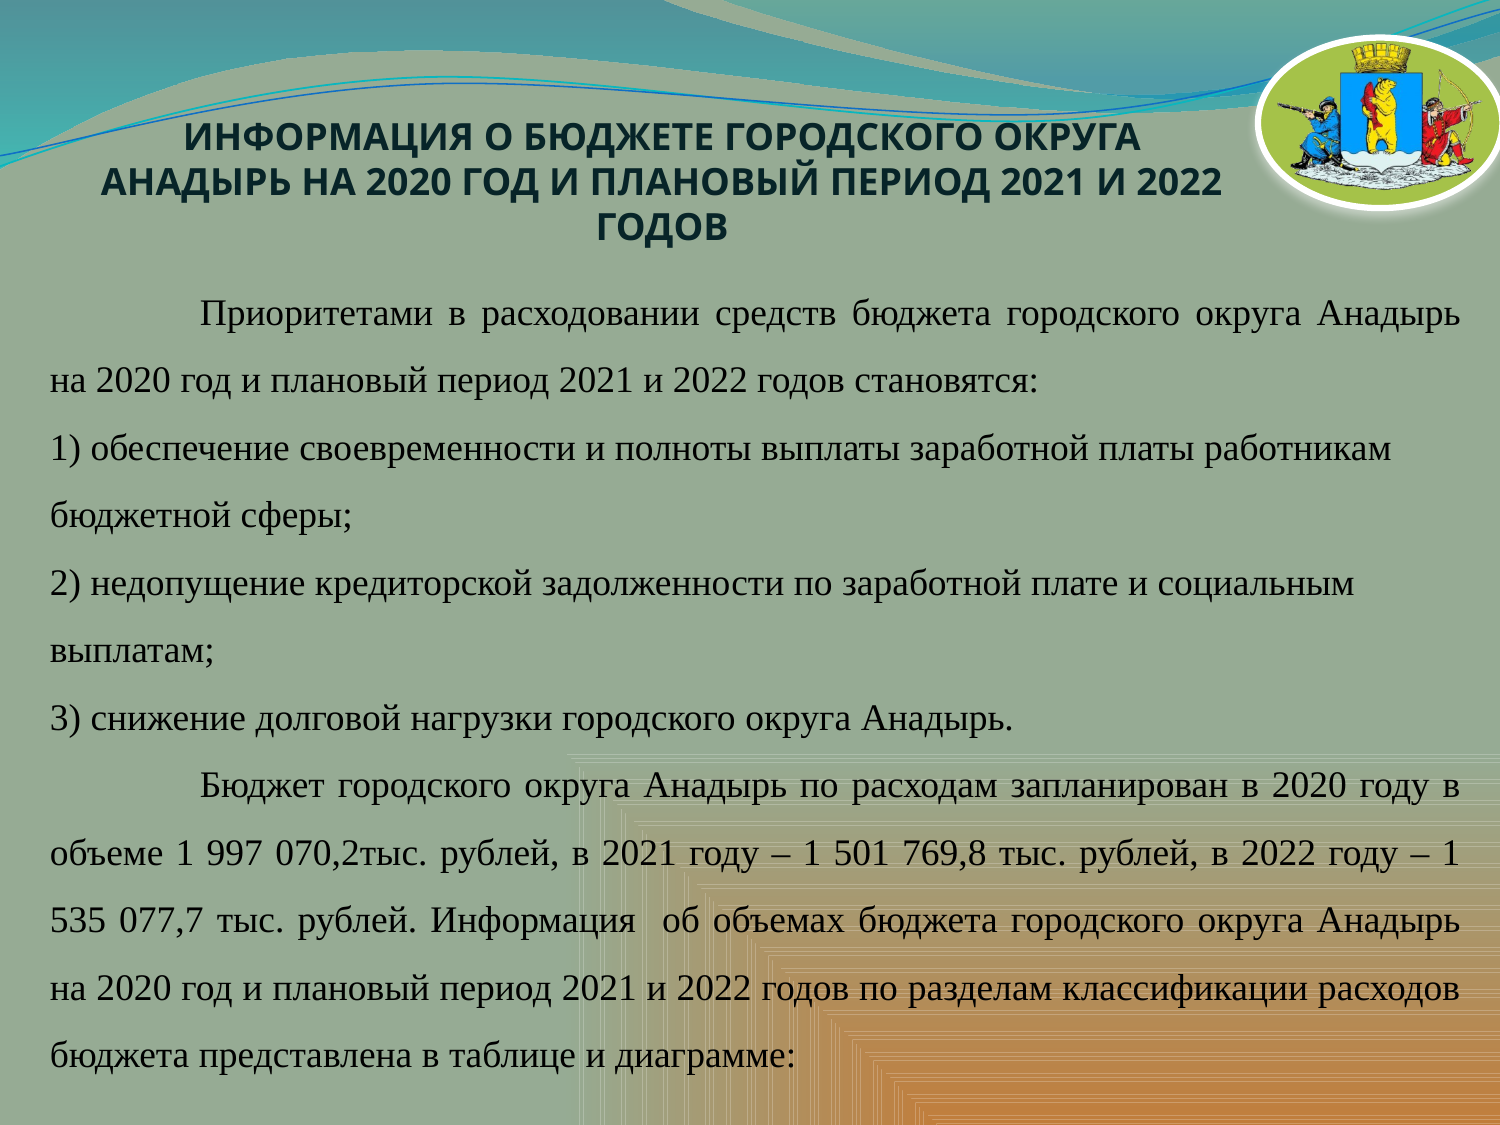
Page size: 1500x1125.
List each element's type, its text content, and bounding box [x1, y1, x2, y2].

text_box [1254, 83, 1268, 163]
text_box Приоритетами в расходовании средств бюджета городского округа Анадырь на 2020 год и плановый период 2021 и 2022 годов становятся: 1) обеспечение своевременности и полноты выплаты заработной платы работникам бюджетной сферы; 2) недопущение кредиторской задолженности по заработной плате и социальным выплатам; 3) снижение долговой нагрузки городского округа Анадырь. Бюджет городского округа Анадырь по расходам запланирован в 2020 году в объеме 1 997 070,2тыс. рублей, в 2021 году – 1 501 769,8 тыс. рублей, в 2022 году – 1 535 077,7 тыс. рублей. Информация об объемах бюджета городского округа Анадырь на 2020 год и плановый период 2021 и 2022 годов по разделам классификации расходов бюджета представлена в таблице и диаграмме: [35, 257, 1477, 1083]
text_box [1336, 34, 1425, 40]
text_box [1493, 84, 1500, 162]
text_box [1330, 204, 1430, 212]
text_box Информация о бюджете городского округа Анадырь на 2020 год и плановый период 2021 и 2022 годов [82, 105, 1243, 256]
picture [1275, 41, 1487, 191]
